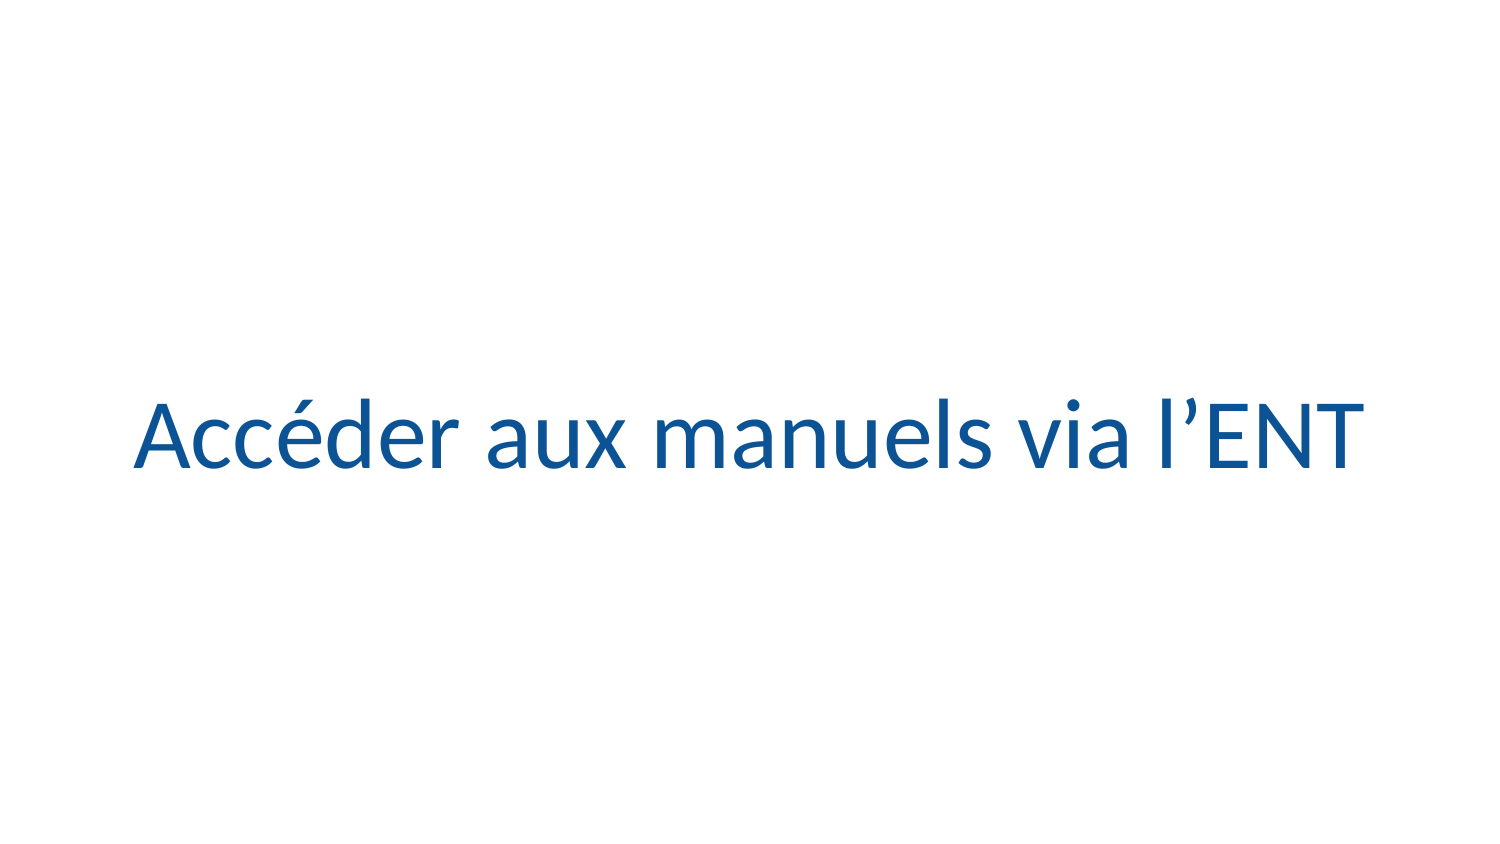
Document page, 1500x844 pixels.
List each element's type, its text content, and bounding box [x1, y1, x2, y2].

title Accéder aux manuels via l’ENT [51, 181, 1449, 504]
